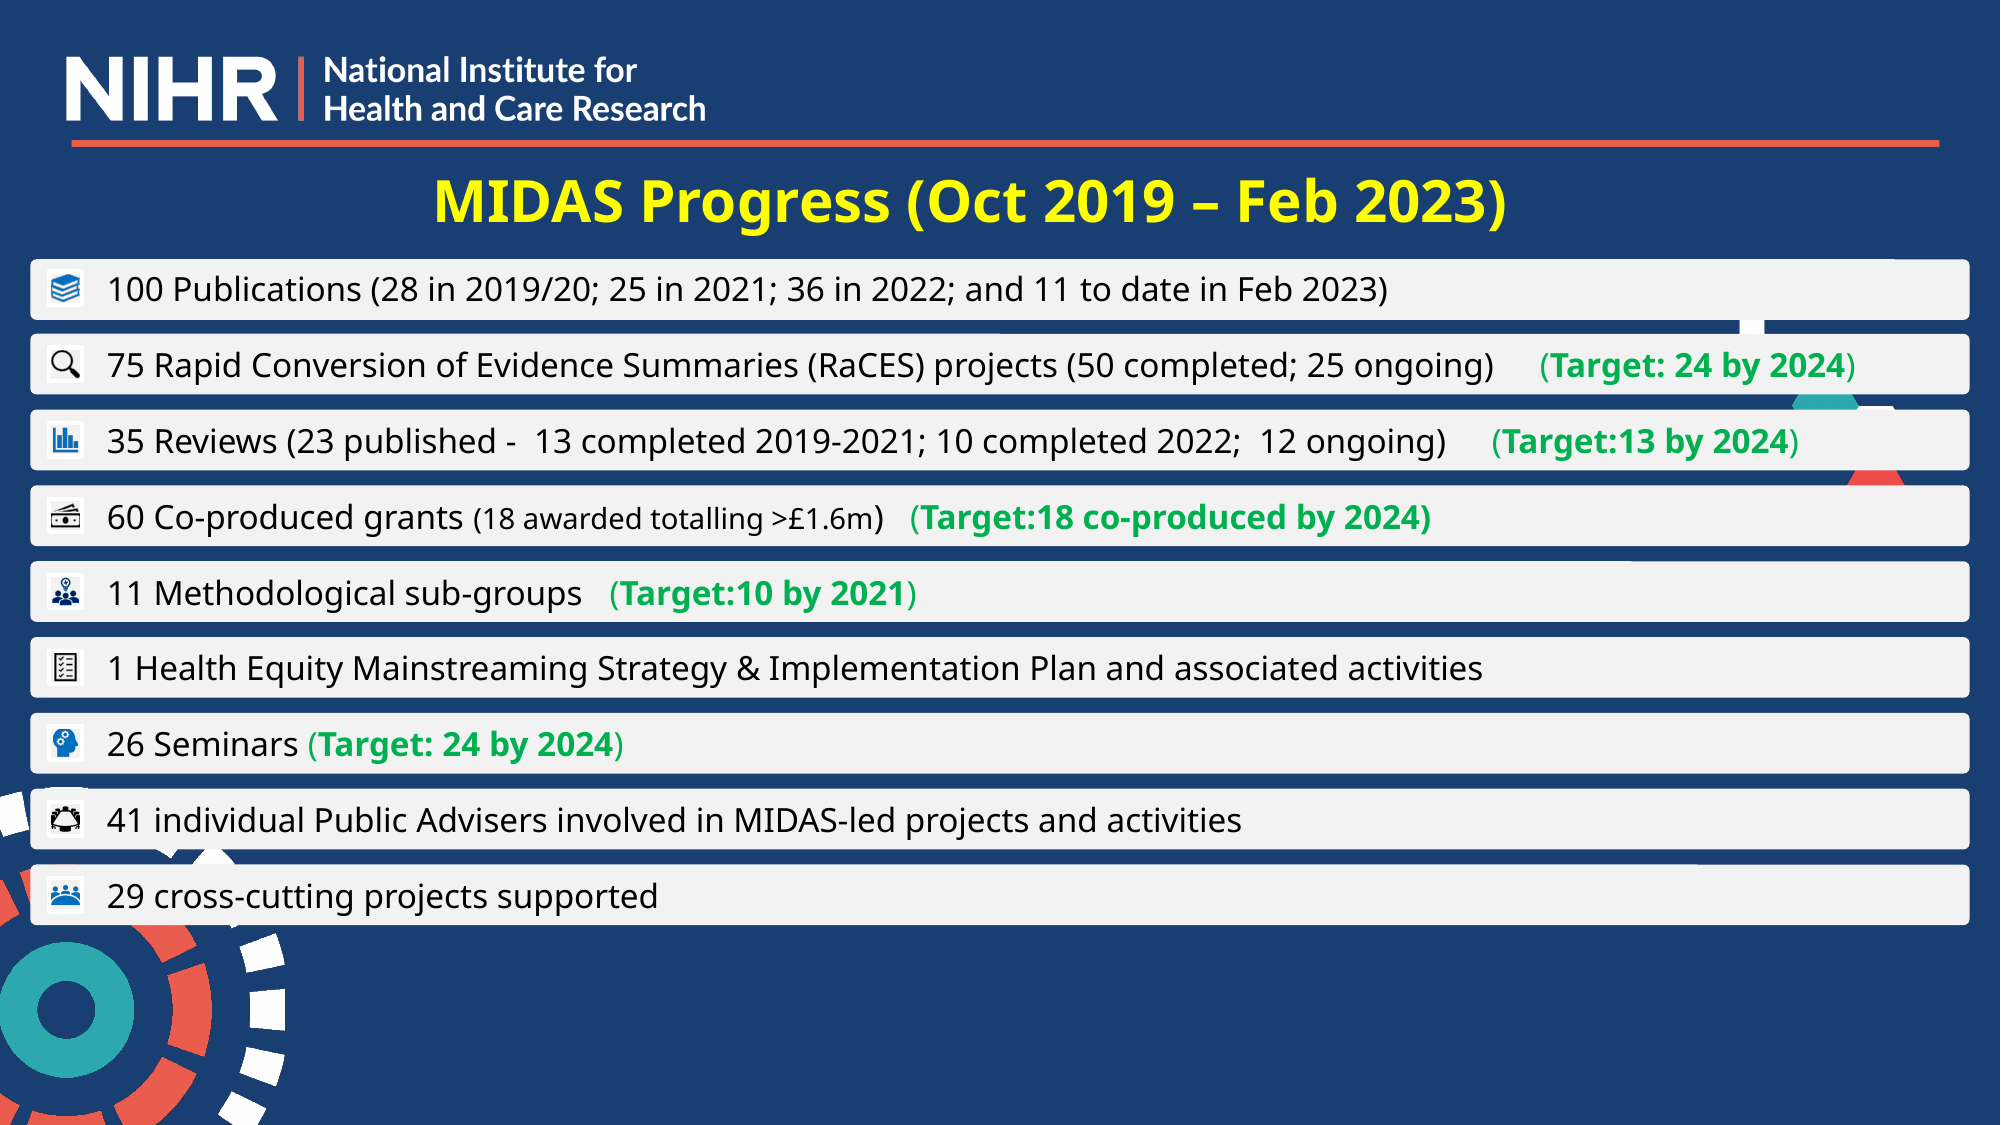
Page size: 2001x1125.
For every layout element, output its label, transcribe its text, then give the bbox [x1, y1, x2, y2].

picture [0, 0, 2000, 1125]
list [30, 257, 1970, 926]
text_box MIDAS Progress (Oct 2019 – Feb 2023) [417, 156, 1624, 242]
